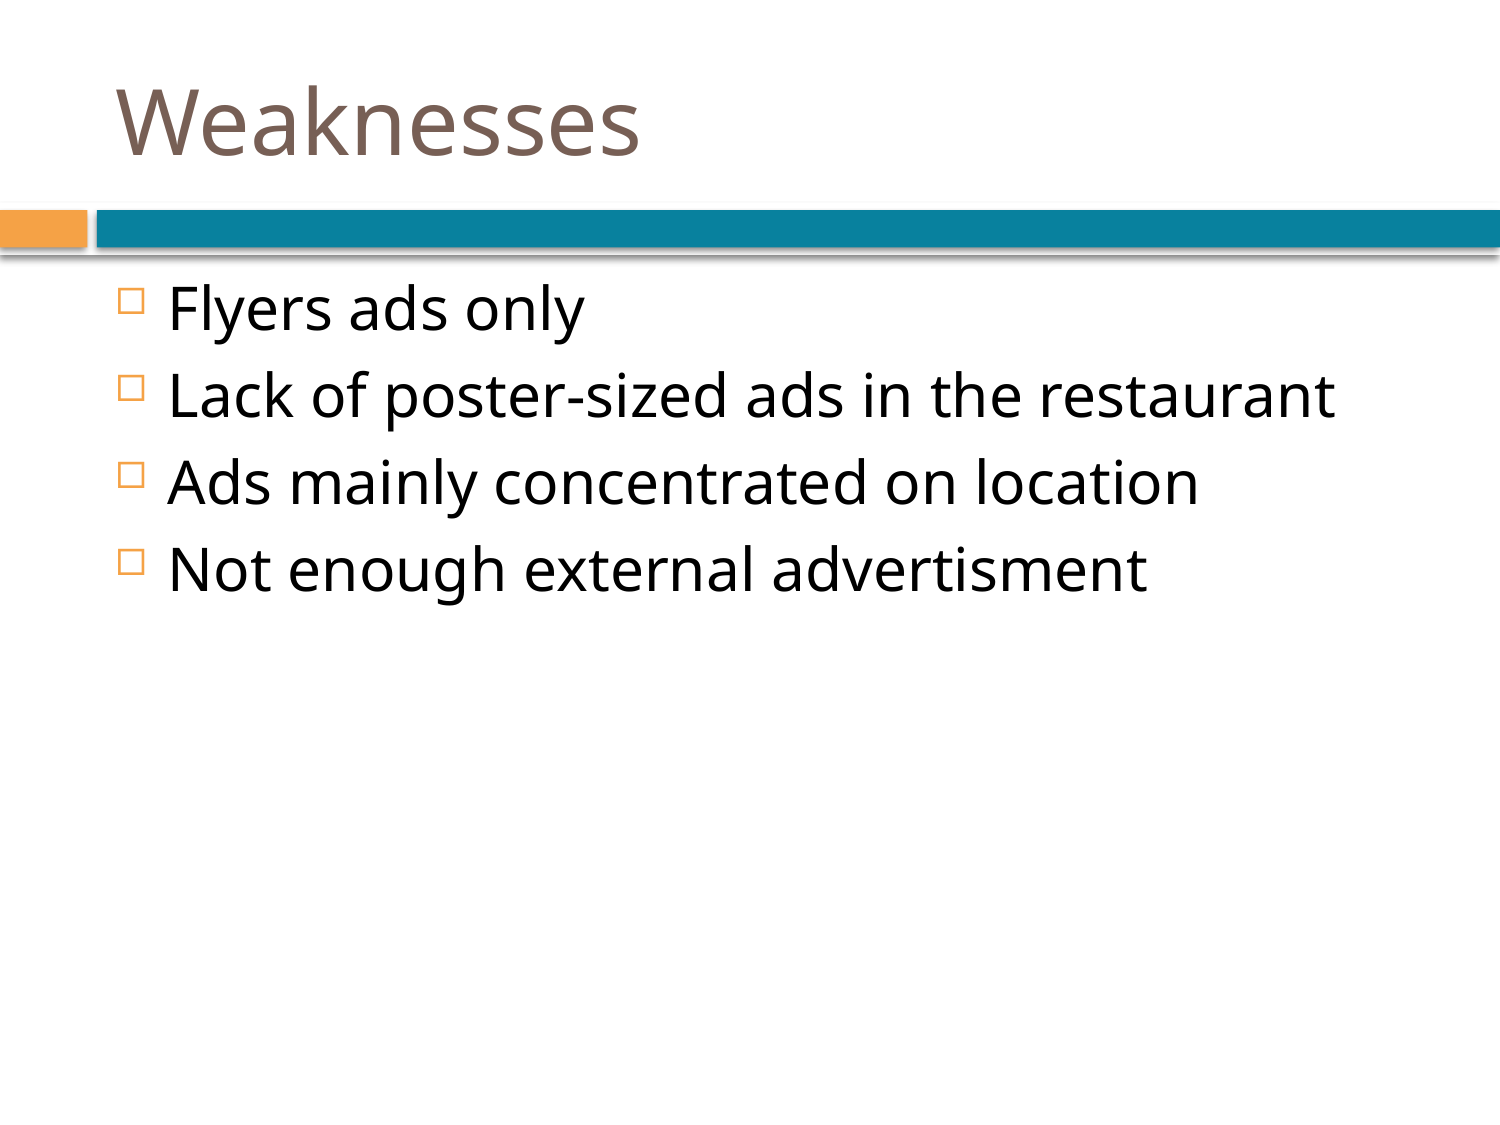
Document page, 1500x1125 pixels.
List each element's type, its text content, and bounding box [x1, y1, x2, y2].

list Flyers ads only Lack of poster-sized ads in the restaurant Ads mainly concentrated on location Not enough external advertisment [100, 262, 1438, 1000]
title Weaknesses [100, 37, 1438, 200]
